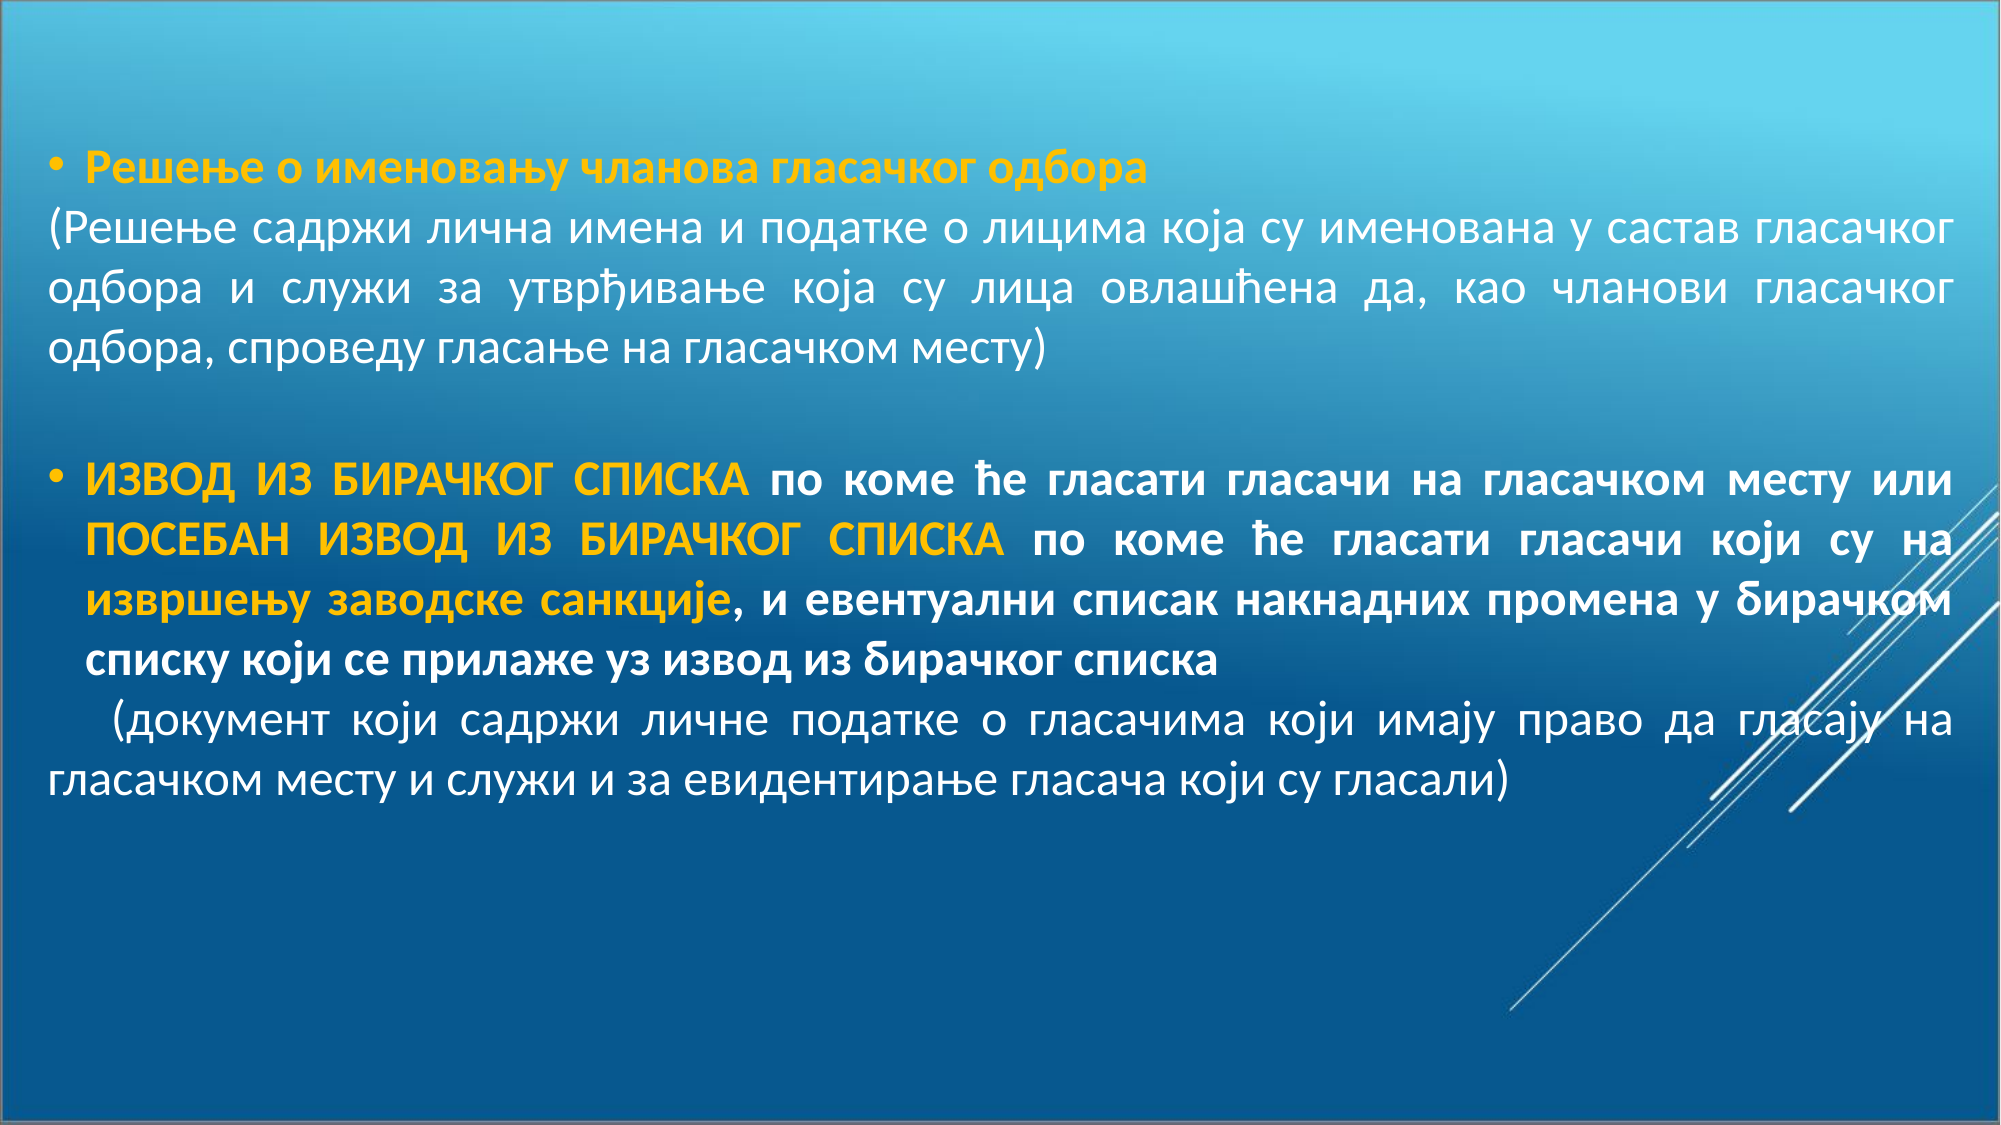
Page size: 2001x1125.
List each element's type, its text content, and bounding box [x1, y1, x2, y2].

picture [0, 0, 2001, 1125]
list Решење о именовању чланова гласачког одбора (Решење садржи лична имена и податке о лицима која су именована у састав гласачког одбора и служи за утврђивање која су лица овлашћена да, као чланови гласачког одбора, спроведу гласање на гласачком месту) ИЗВОД ИЗ БИРАЧКОГ СПИСКА по коме ће гласати гласачи на гласачком месту или ПОСЕБАН ИЗВОД ИЗ БИРАЧКОГ СПИСКА по коме ће гласати гласачи који су на извршењу заводске санкције, и евентуални списак накнадних промена у бирачком списку који се прилаже уз извод из бирачког списка (документ који садржи личне податке о гласачима који имају право да гласају на гласачком месту и служи и за евидентирање гласача који су гласали) [32, 88, 1970, 1010]
